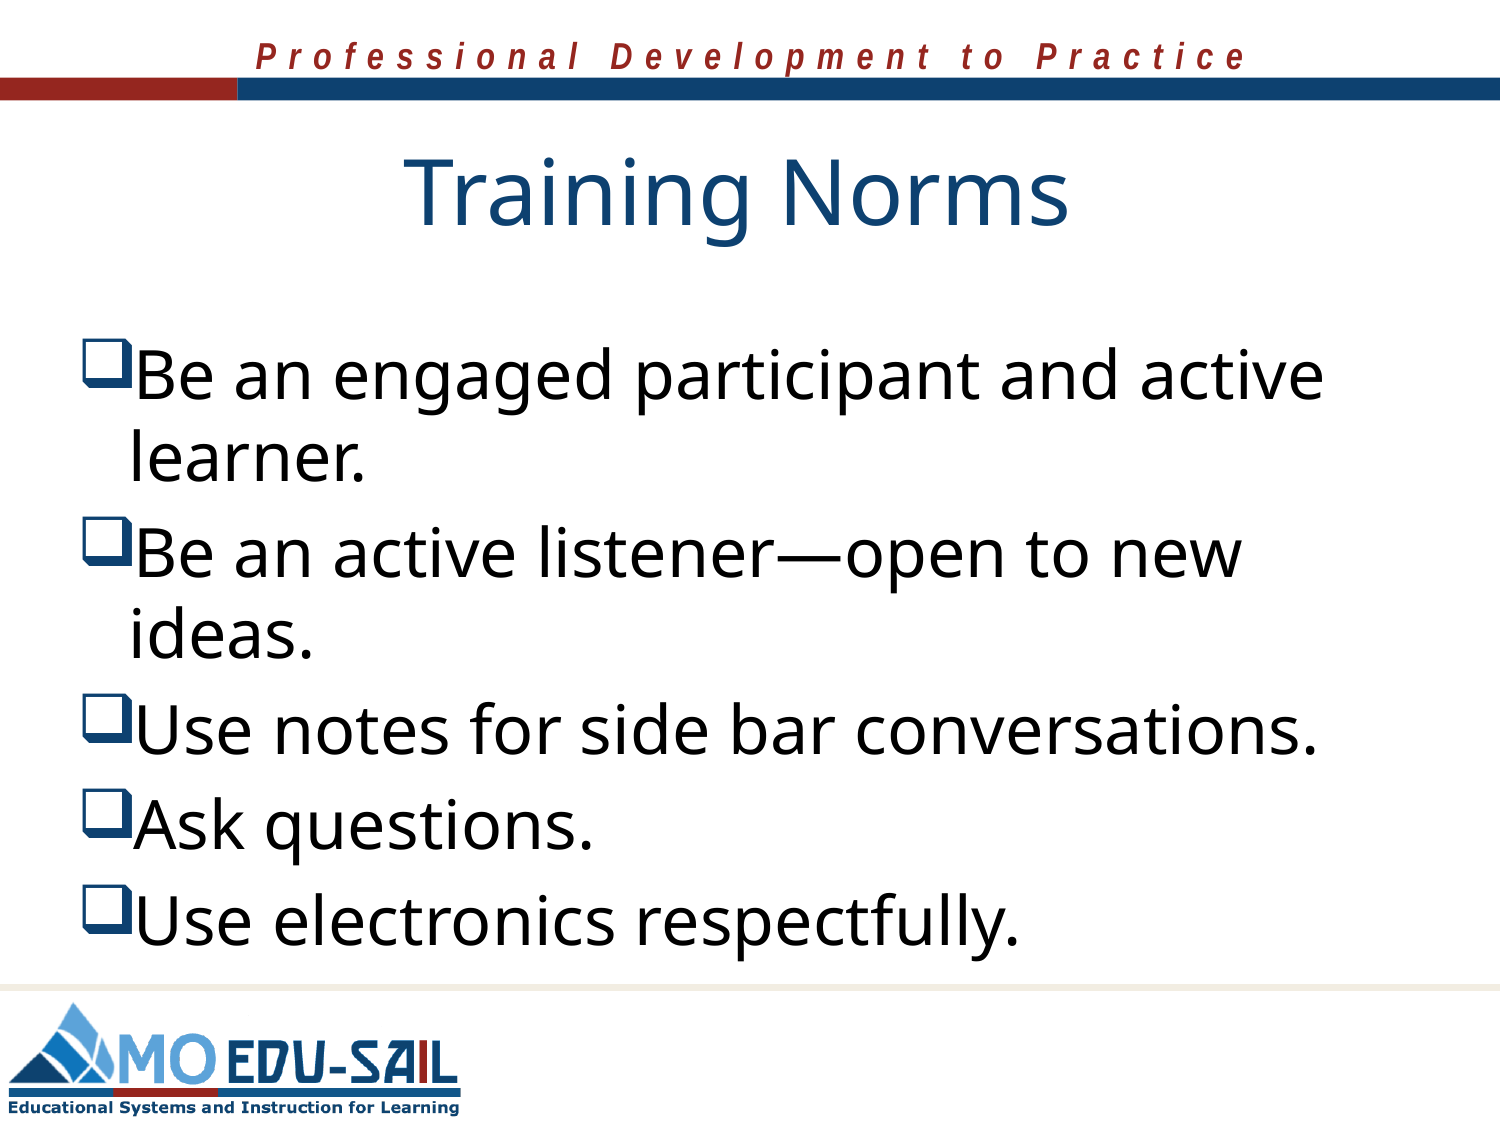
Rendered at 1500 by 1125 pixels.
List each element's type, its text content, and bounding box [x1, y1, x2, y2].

picture [8, 997, 475, 1120]
title Training Norms [75, 98, 1425, 279]
list Be an engaged participant and active learner. Be an active listener—open to new ideas. Use notes for side bar conversations. Ask questions. Use electronics respectfully. [62, 237, 1413, 980]
